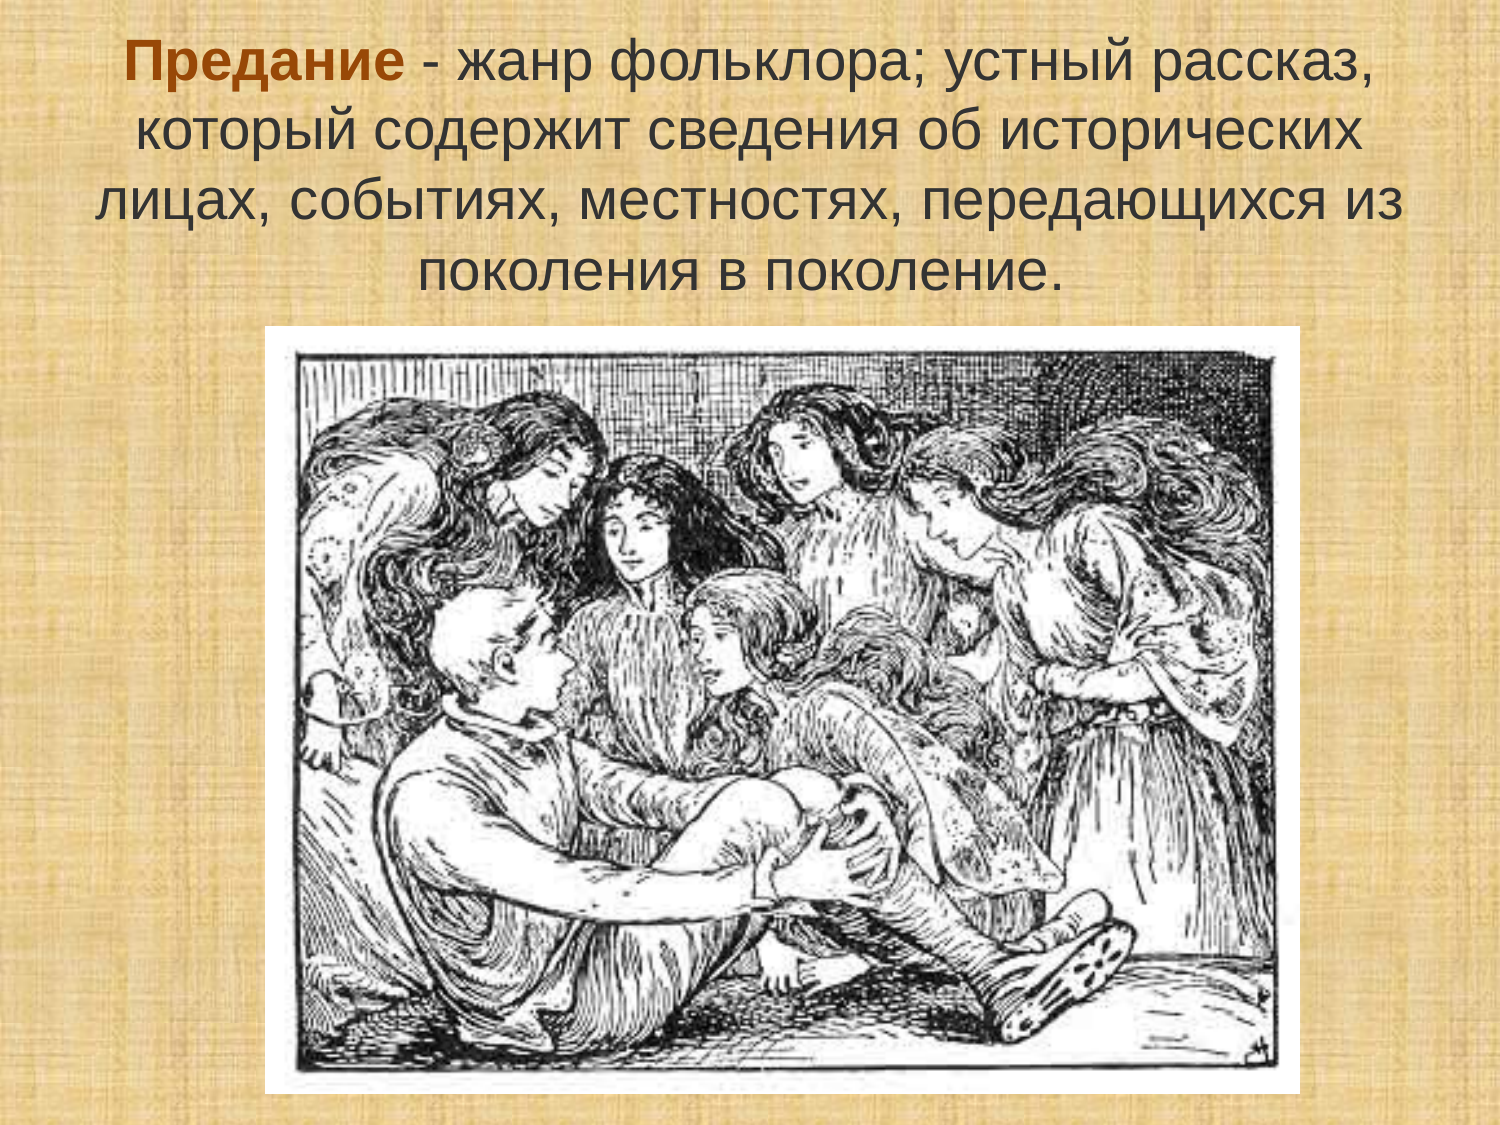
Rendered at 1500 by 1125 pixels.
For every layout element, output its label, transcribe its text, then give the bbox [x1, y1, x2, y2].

picture [0, 0, 1500, 1125]
title Предание - жанр фольклора; устный рассказ, который содержит сведения об исторических лицах, событиях, местностях, передающихся из поколения в поколение. [75, 67, 1425, 256]
